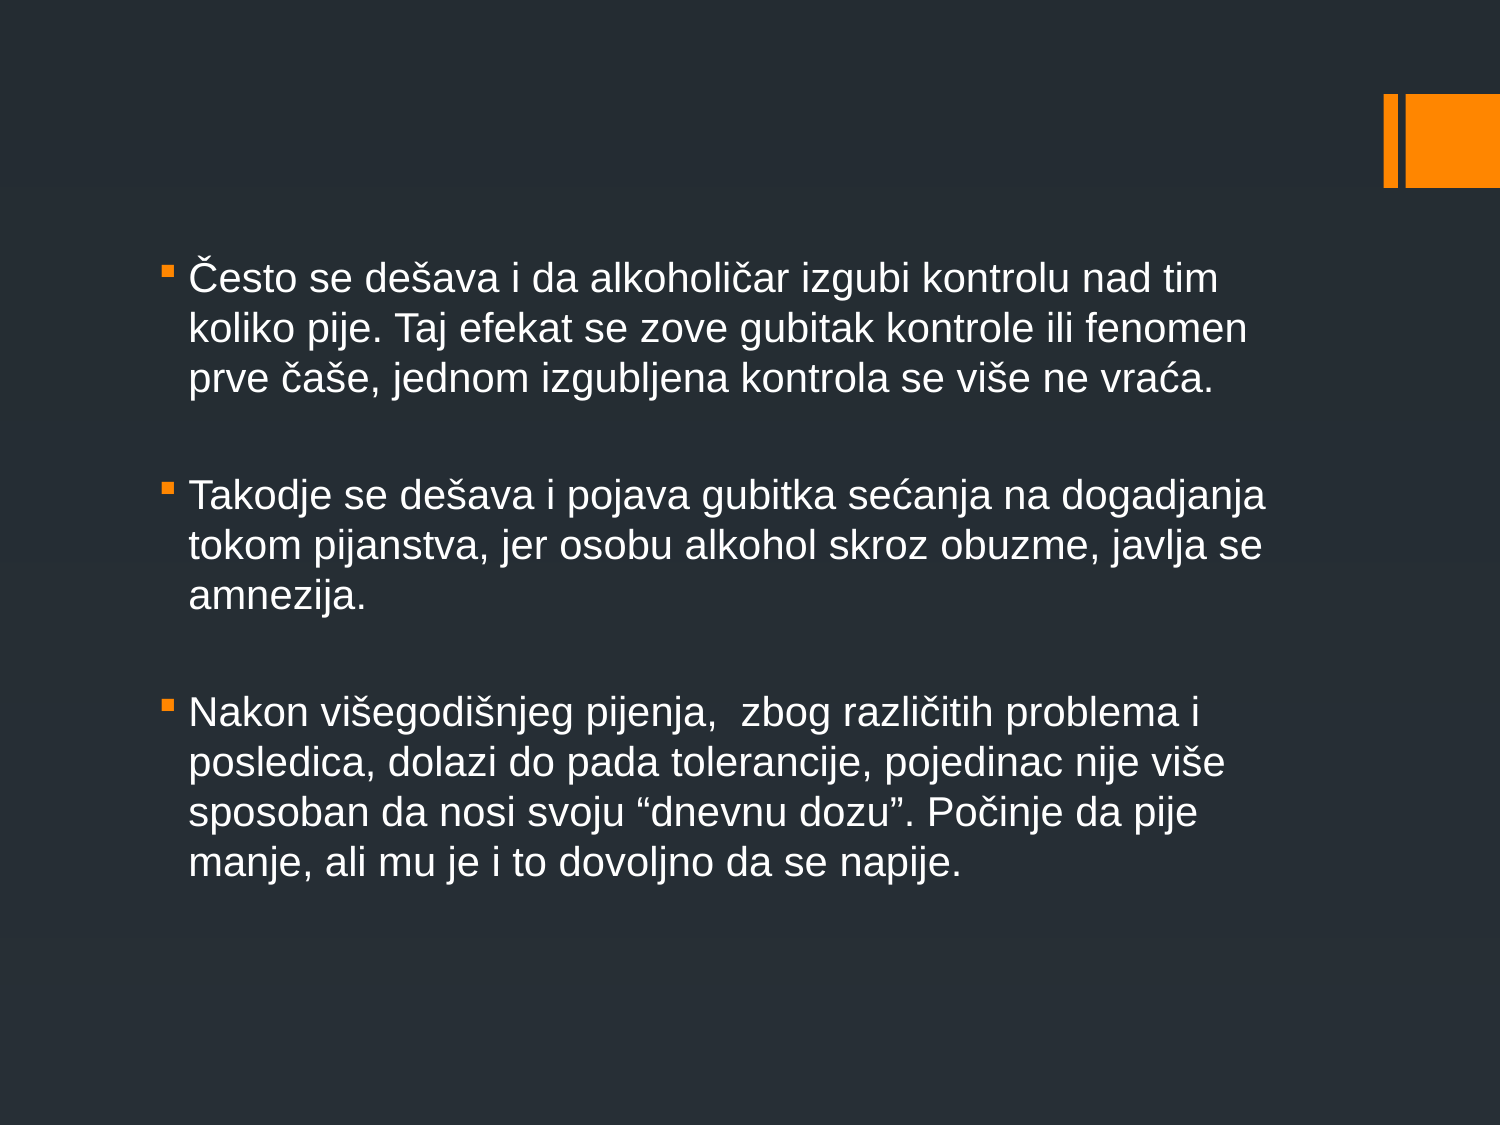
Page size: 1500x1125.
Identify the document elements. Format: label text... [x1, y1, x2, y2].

list Često se dešava i da alkoholičar izgubi kontrolu nad tim koliko pije. Taj efekat se zove gubitak kontrole ili fenomen prve čaše, jednom izgubljena kontrola se više ne vraća. Takodje se dešava i pojava gubitka sećanja na dogadjanja tokom pijanstva, jer osobu alkohol skroz obuzme, javlja se amnezija. Nakon višegodišnjeg pijenja, zbog različitih problema i posledica, dolazi do pada tolerancije, pojedinac nije više sposoban da nosi svoju “dnevnu dozu”. Počinje da pije manje, ali mu je i to dovoljno da se napije. [135, 243, 1336, 1012]
